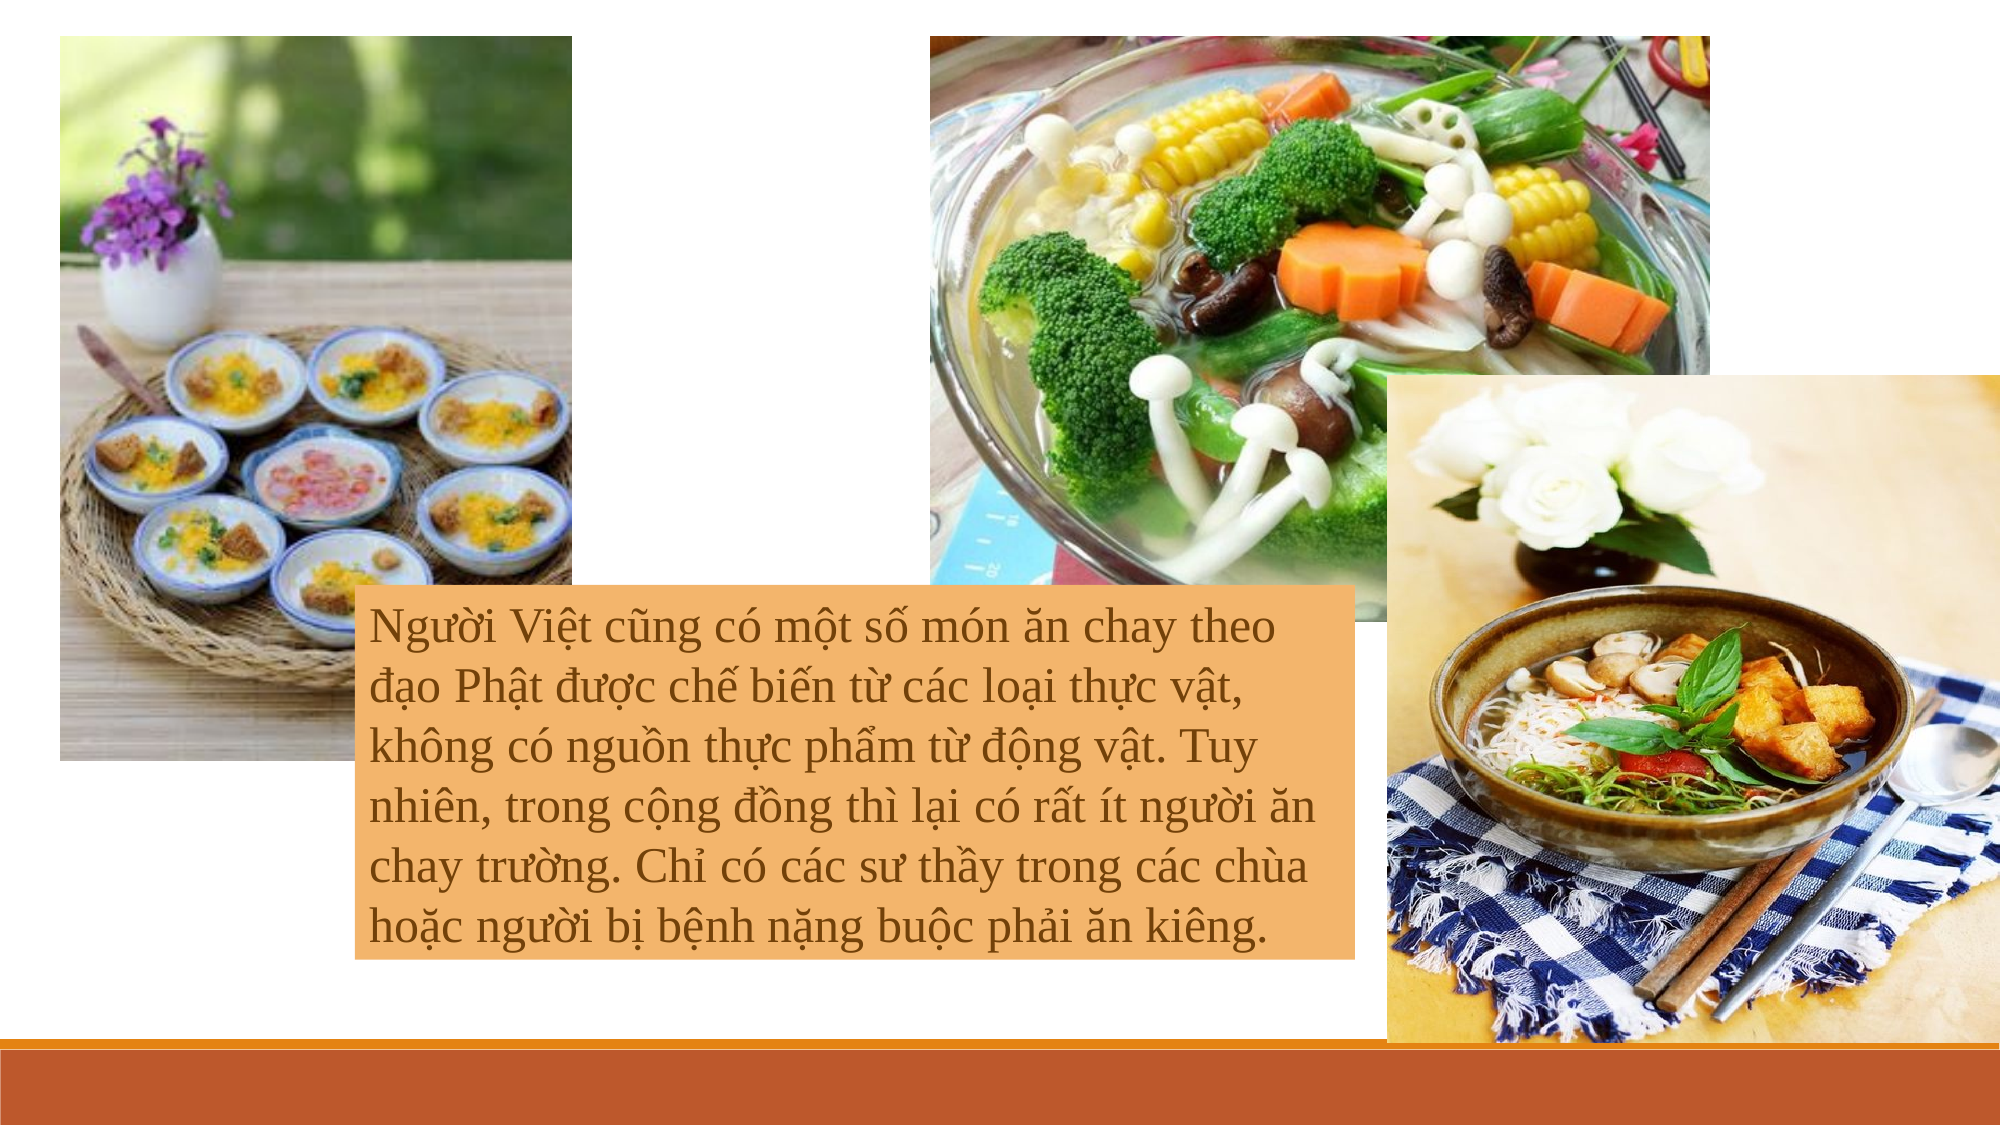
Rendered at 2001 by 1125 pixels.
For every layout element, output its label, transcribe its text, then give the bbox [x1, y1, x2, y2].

picture [59, 35, 573, 762]
text_box Người Việt cũng có một số món ăn chay theo đạo Phật được chế biến từ các loại thực vật, không có nguồn thực phẩm từ động vật. Tuy nhiên, trong cộng đồng thì lại có rất ít người ăn chay trường. Chỉ có các sư thầy trong các chùa hoặc người bị bệnh nặng buộc phải ăn kiêng. [354, 584, 1355, 960]
picture [929, 35, 2000, 1043]
